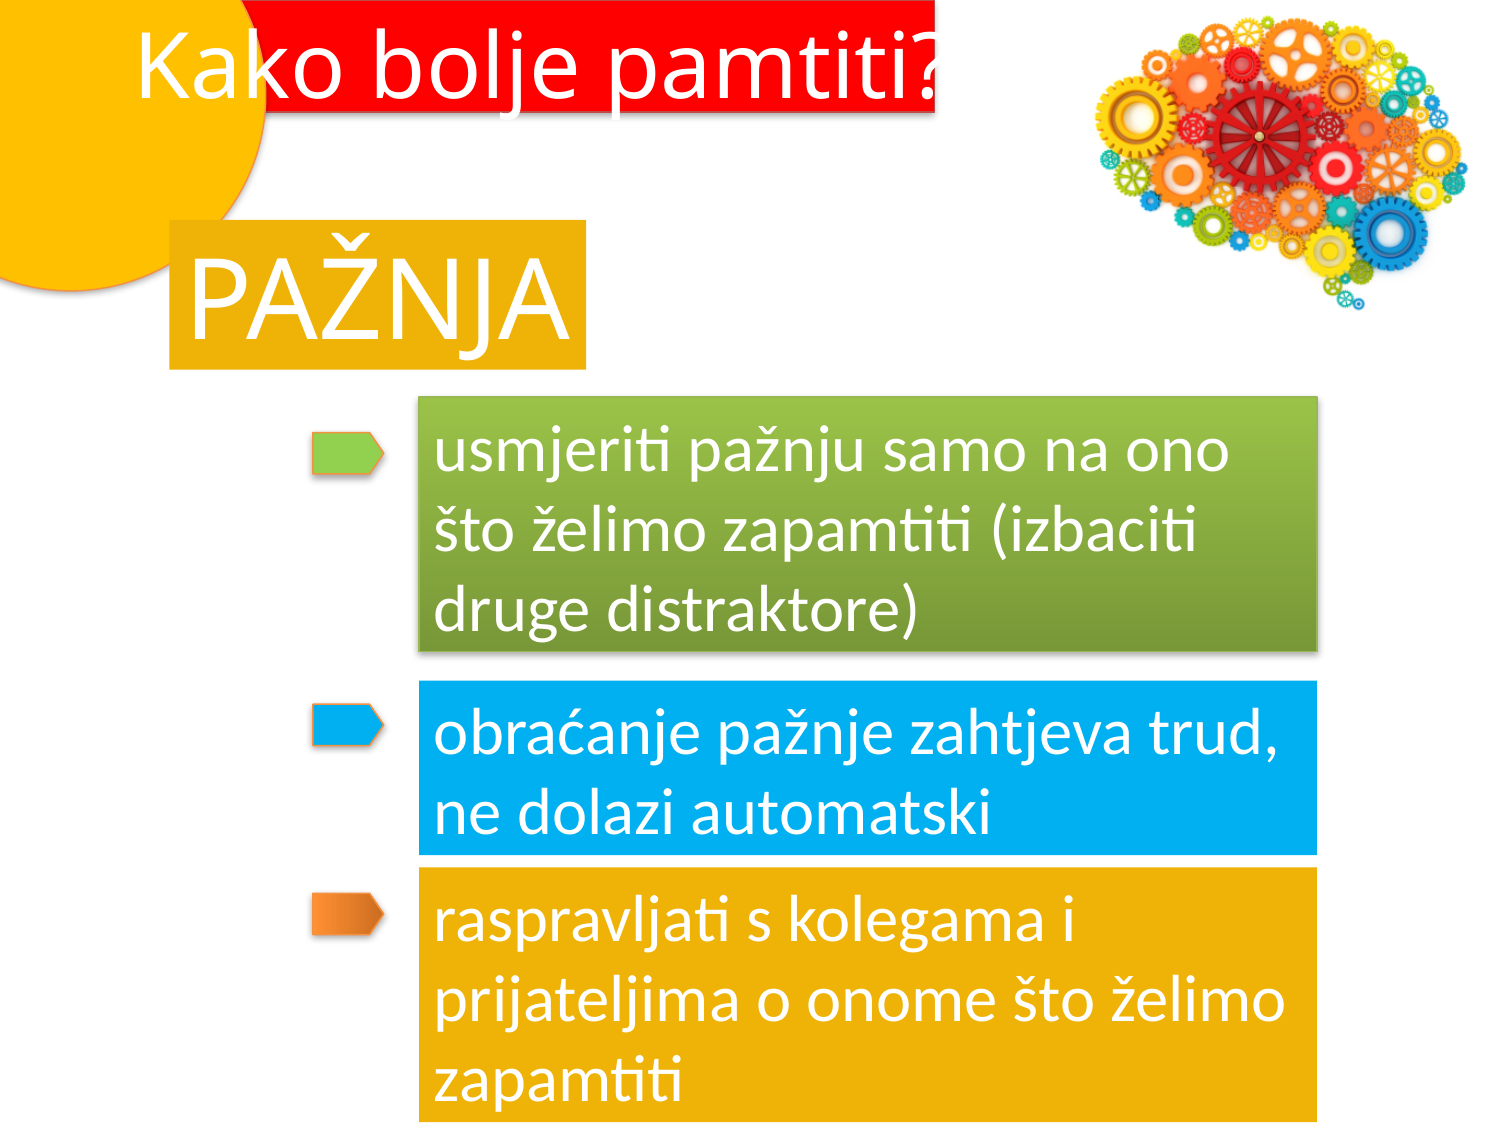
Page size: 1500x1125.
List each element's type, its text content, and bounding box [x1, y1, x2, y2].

text_box usmjeriti pažnju samo na ono što želimo zapamtiti (izbaciti druge distraktore) [418, 396, 1318, 652]
text_box raspravljati s kolegama i prijateljima o onome što želimo zapamtiti [419, 867, 1317, 1123]
text_box Kako bolje pamtiti? [118, 0, 967, 125]
text_box obraćanje pažnje zahtjeva trud, ne dolazi automatski [419, 680, 1317, 856]
text_box [312, 431, 385, 475]
text_box PAŽNJA [169, 219, 587, 370]
picture [1063, 0, 1500, 328]
text_box [0, 0, 265, 292]
text_box [312, 703, 385, 747]
text_box [312, 892, 385, 936]
